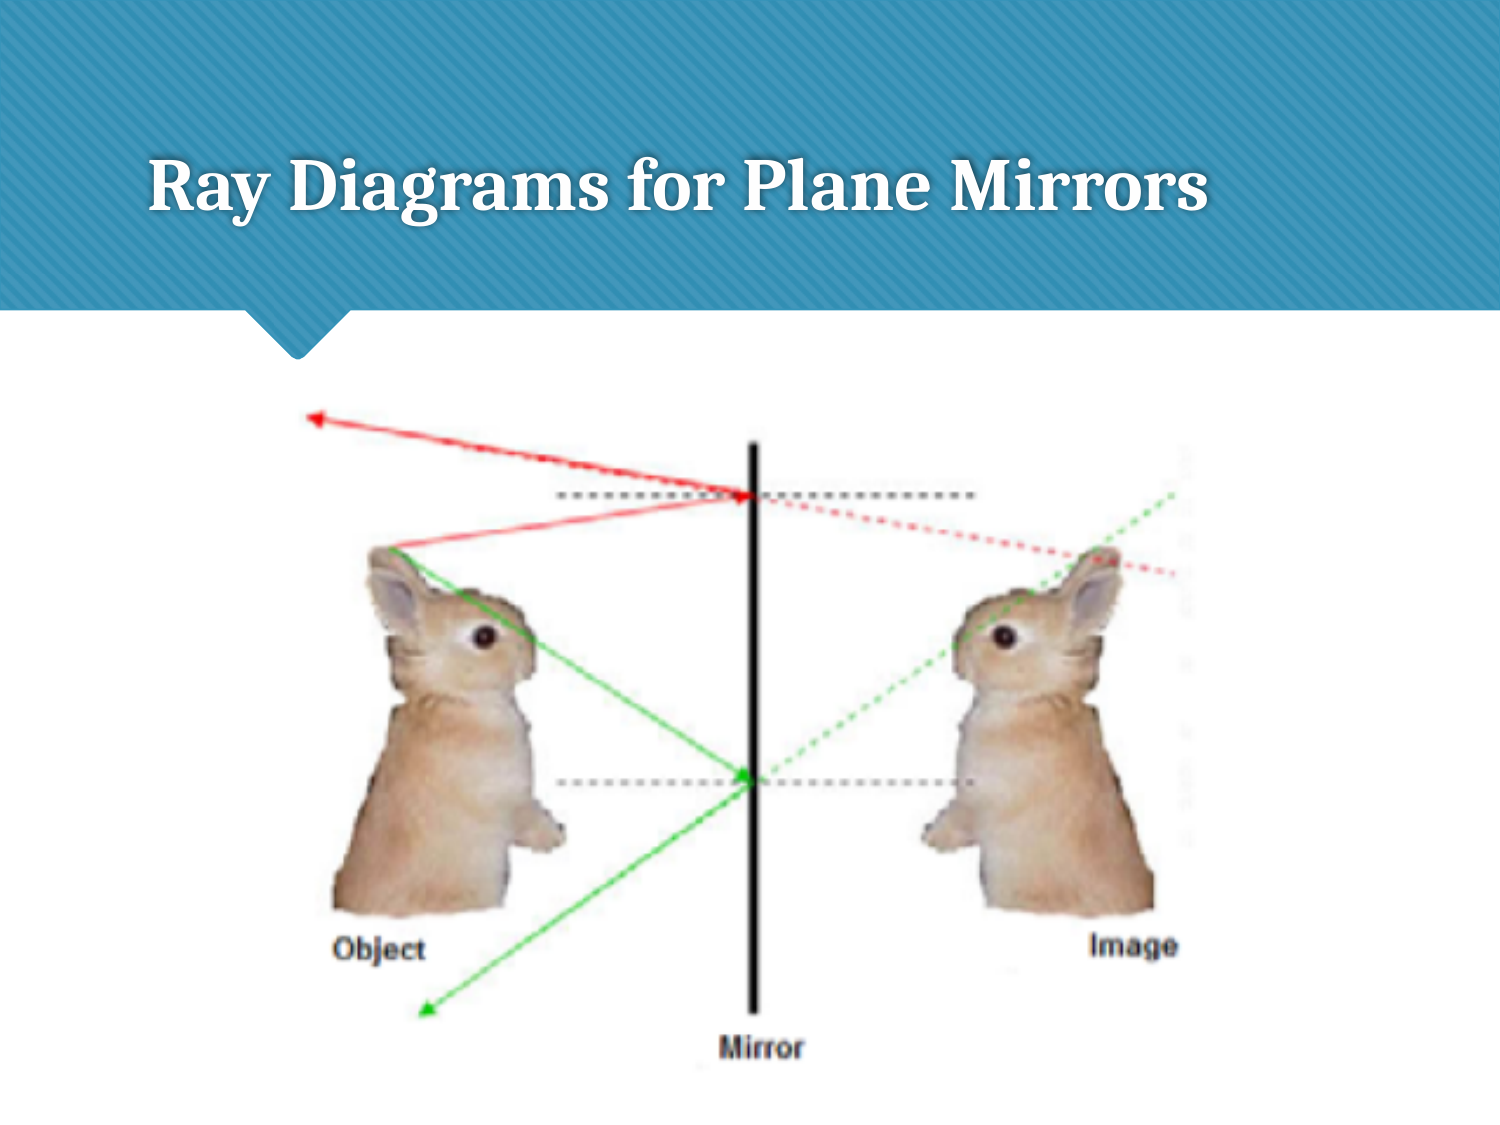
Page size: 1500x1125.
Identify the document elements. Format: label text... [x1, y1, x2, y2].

picture [171, 380, 1329, 1125]
title Ray Diagrams for Plane Mirrors [132, 73, 1368, 233]
